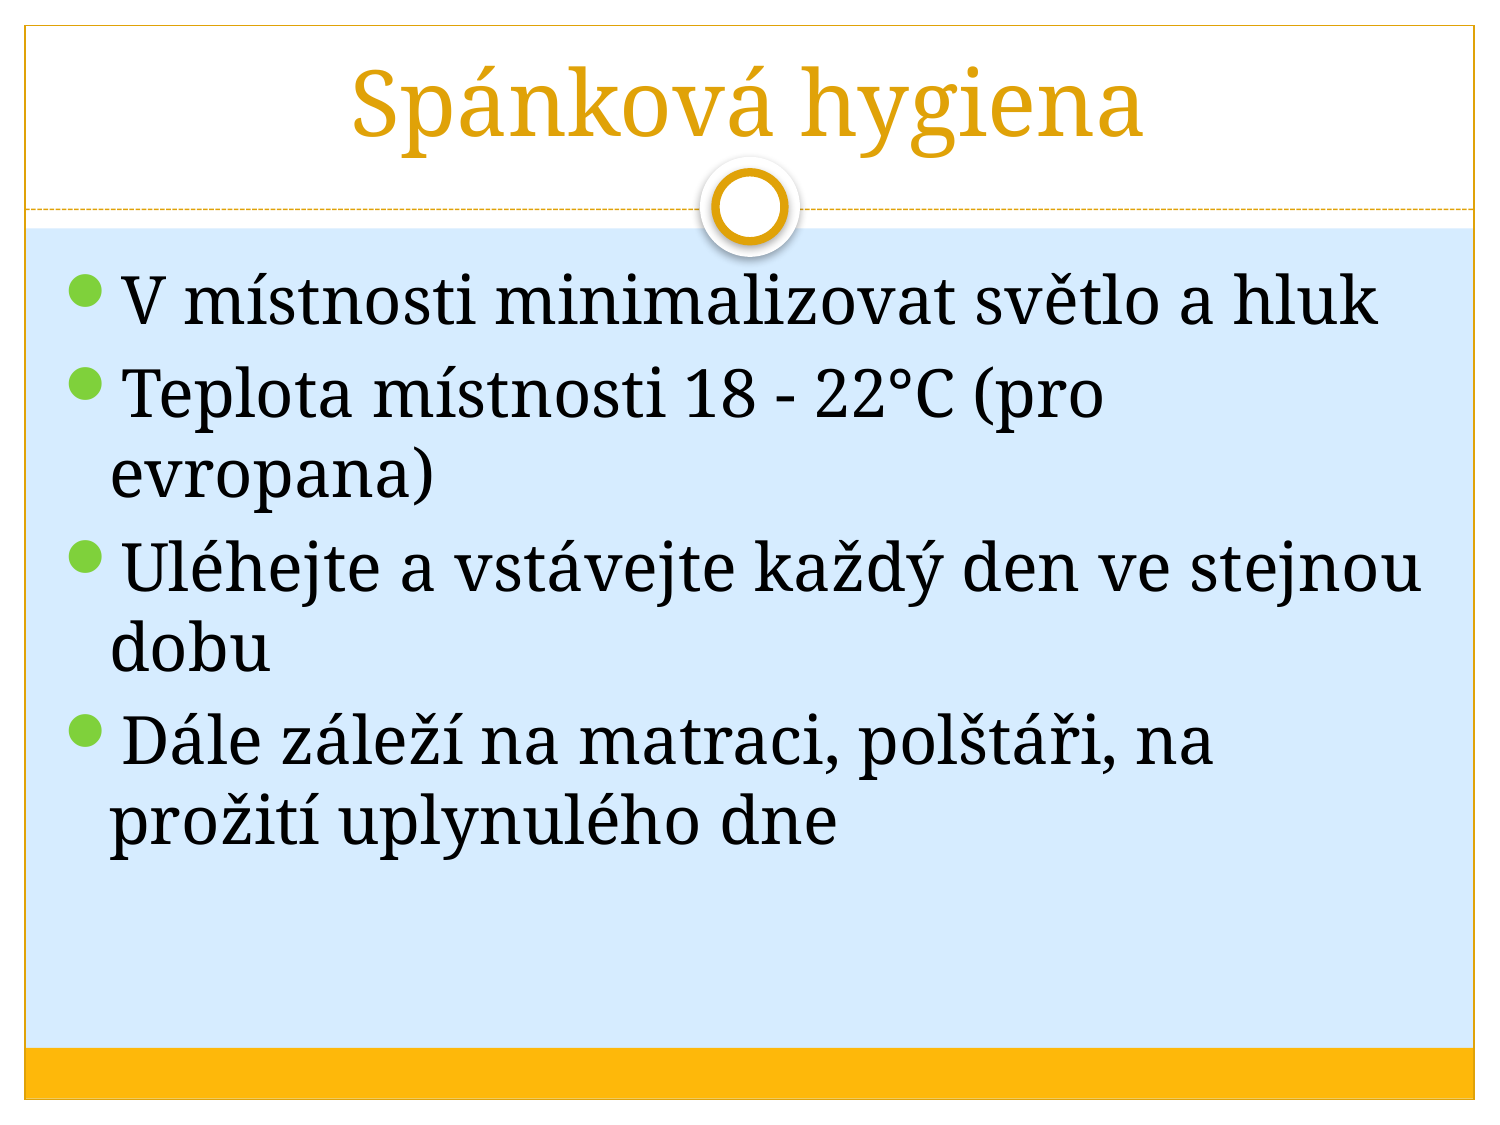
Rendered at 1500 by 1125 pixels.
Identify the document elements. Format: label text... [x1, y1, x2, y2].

list V místnosti minimalizovat světlo a hluk Teplota místnosti 18 - 22°C (pro evropana) Uléhejte a vstávejte každý den ve stejnou dobu Dále záleží na matraci, polštáři, na prožití uplynulého dne [49, 250, 1445, 1001]
title Spánková hygiena [49, 37, 1450, 162]
